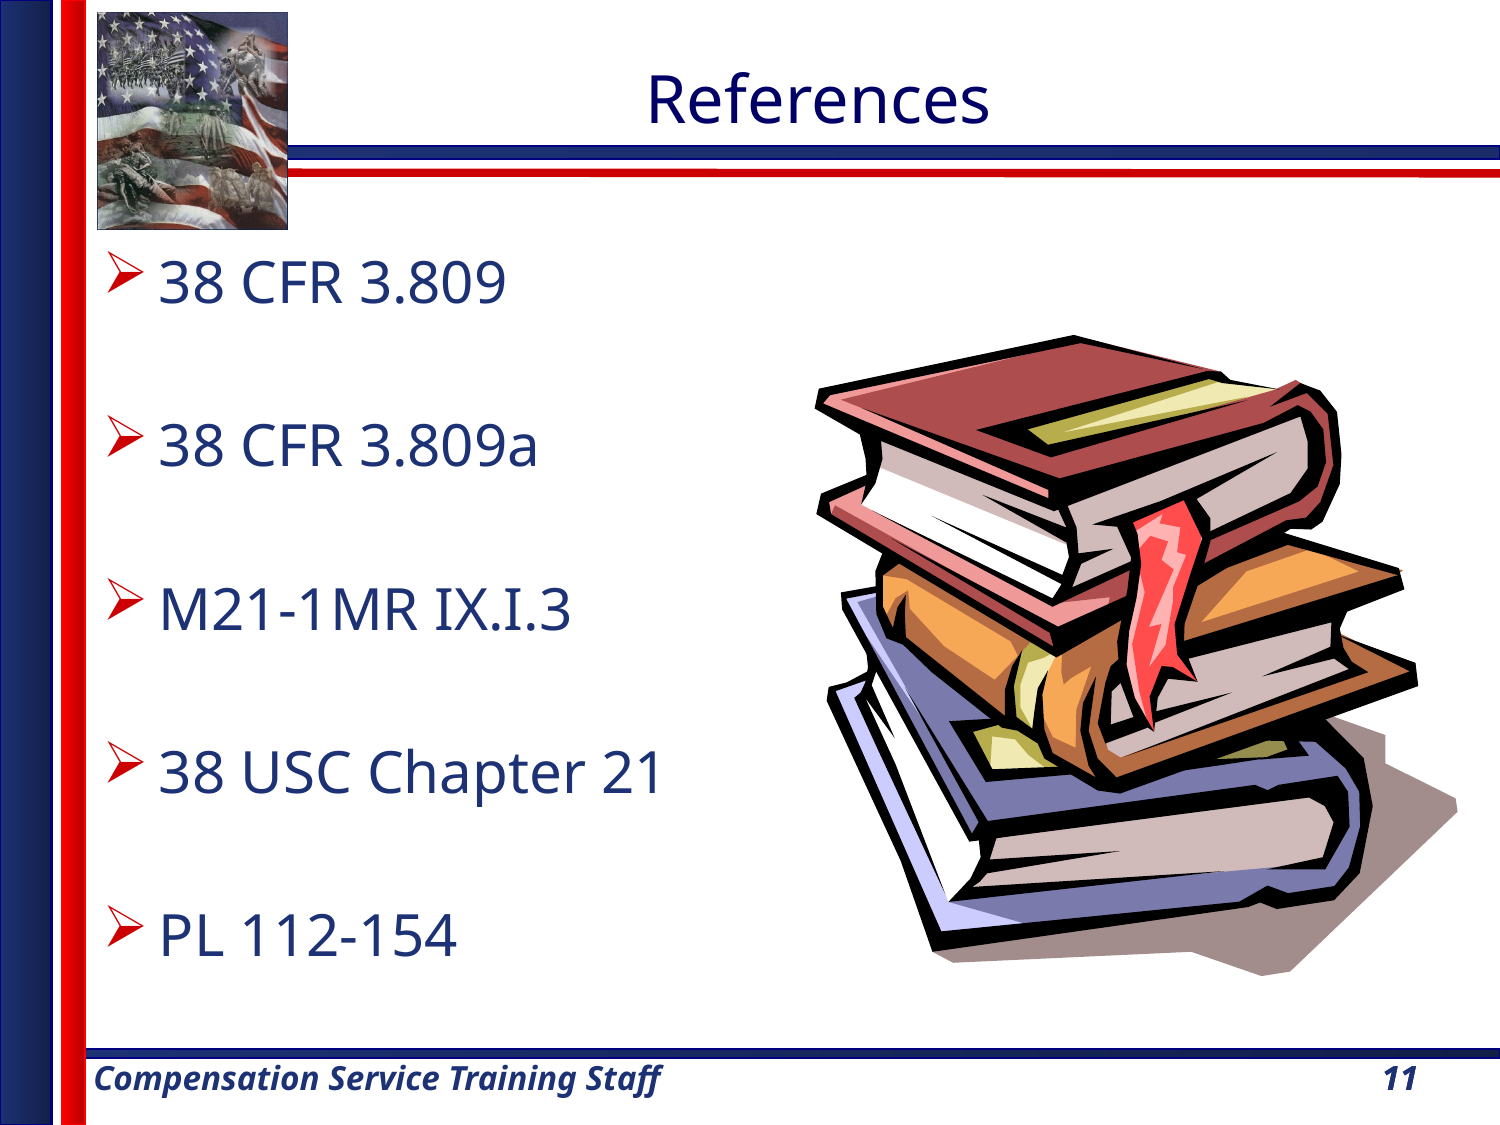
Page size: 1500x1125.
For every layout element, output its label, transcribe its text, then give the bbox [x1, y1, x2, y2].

picture [814, 330, 1463, 982]
list 38 CFR 3.809 38 CFR 3.809a M21-1MR IX.I.3 38 USC Chapter 21 PL 112-154 [87, 237, 1475, 1038]
text_box 11 [1299, 1042, 1500, 1118]
title References [287, 0, 1351, 146]
picture [97, 12, 288, 230]
